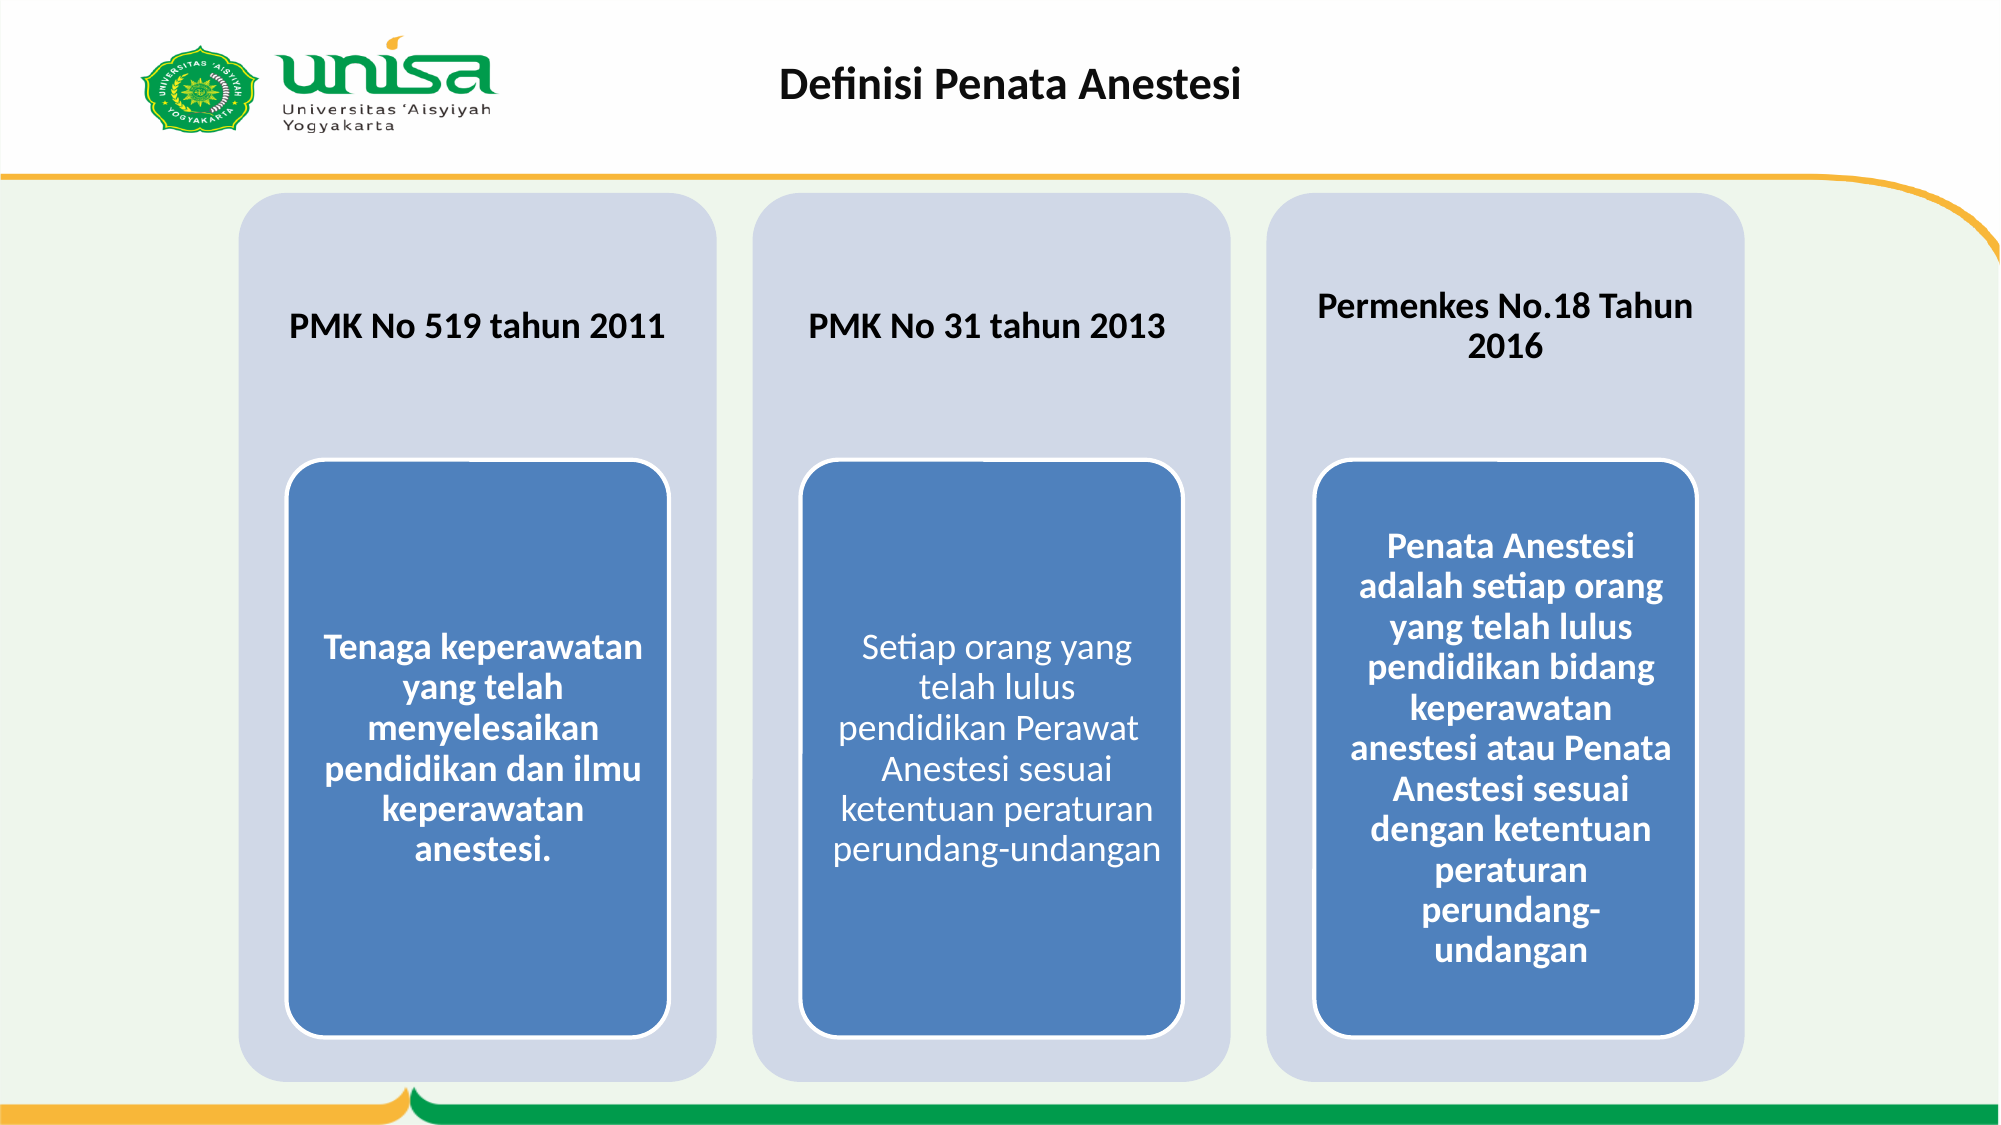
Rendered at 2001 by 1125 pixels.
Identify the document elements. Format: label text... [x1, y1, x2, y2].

picture [0, 0, 2000, 1125]
title Definisi Penata Anestesi [580, 45, 1441, 117]
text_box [238, 192, 1745, 1083]
